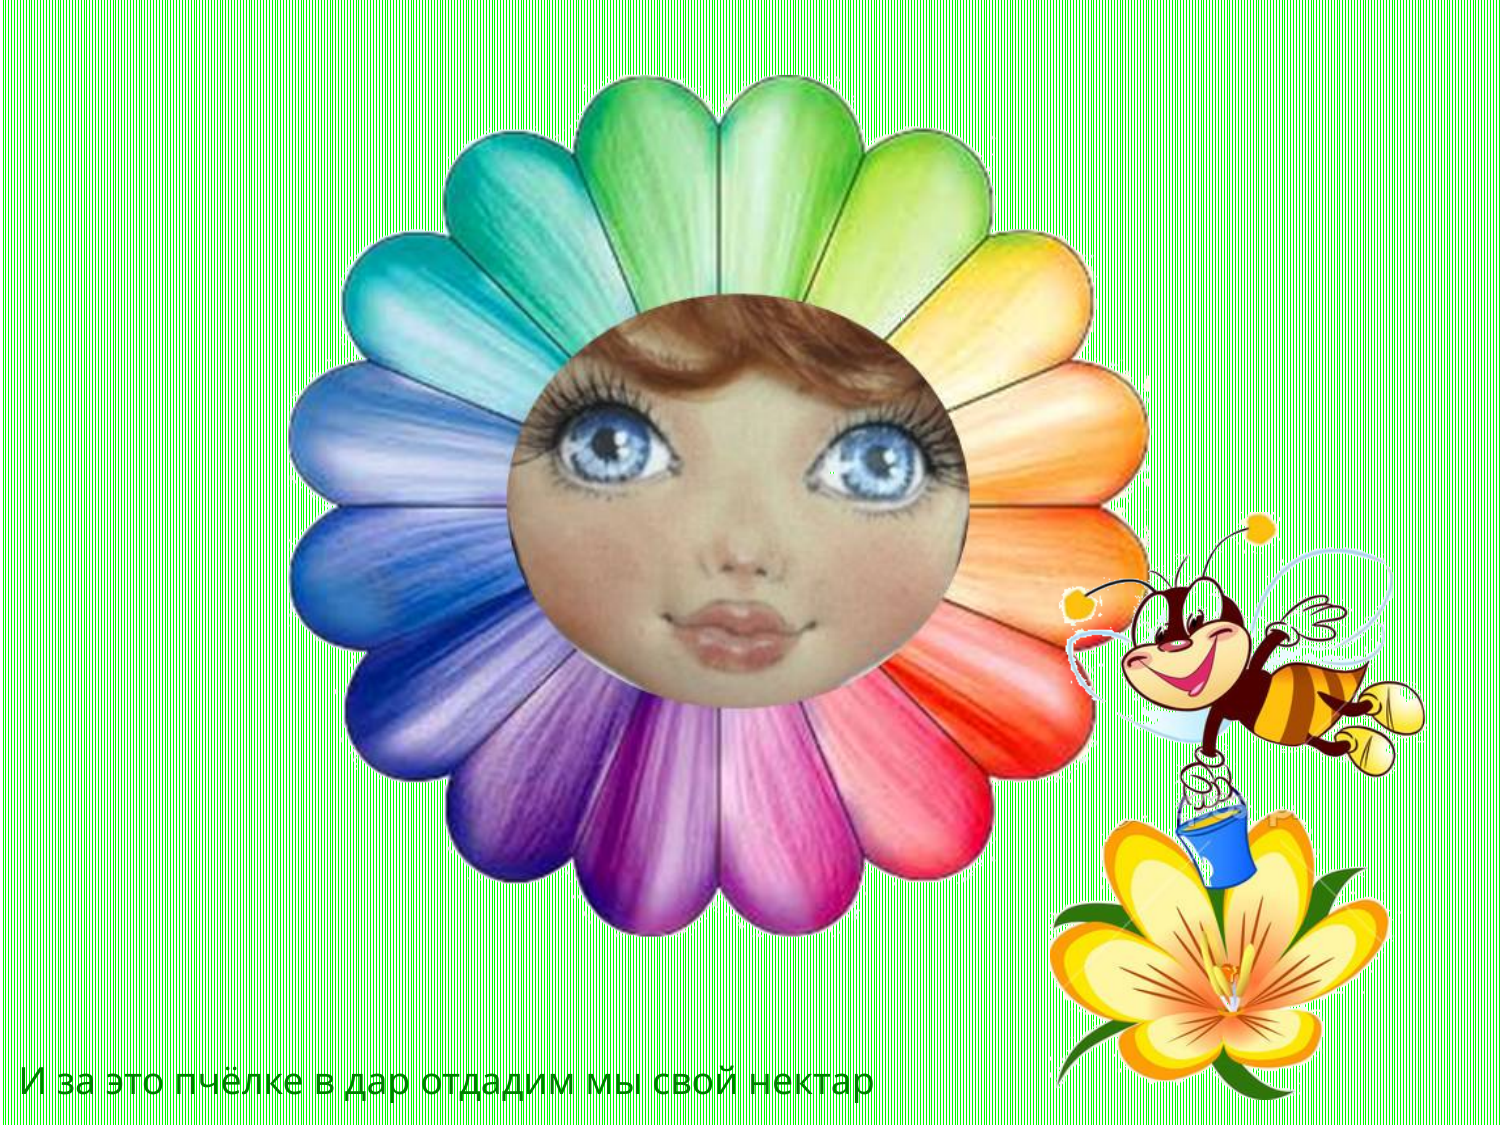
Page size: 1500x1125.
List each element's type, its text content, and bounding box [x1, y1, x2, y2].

picture [249, 49, 1441, 1101]
text_box И за это пчёлке в дар отдадим мы свой нектар [3, 1049, 891, 1110]
